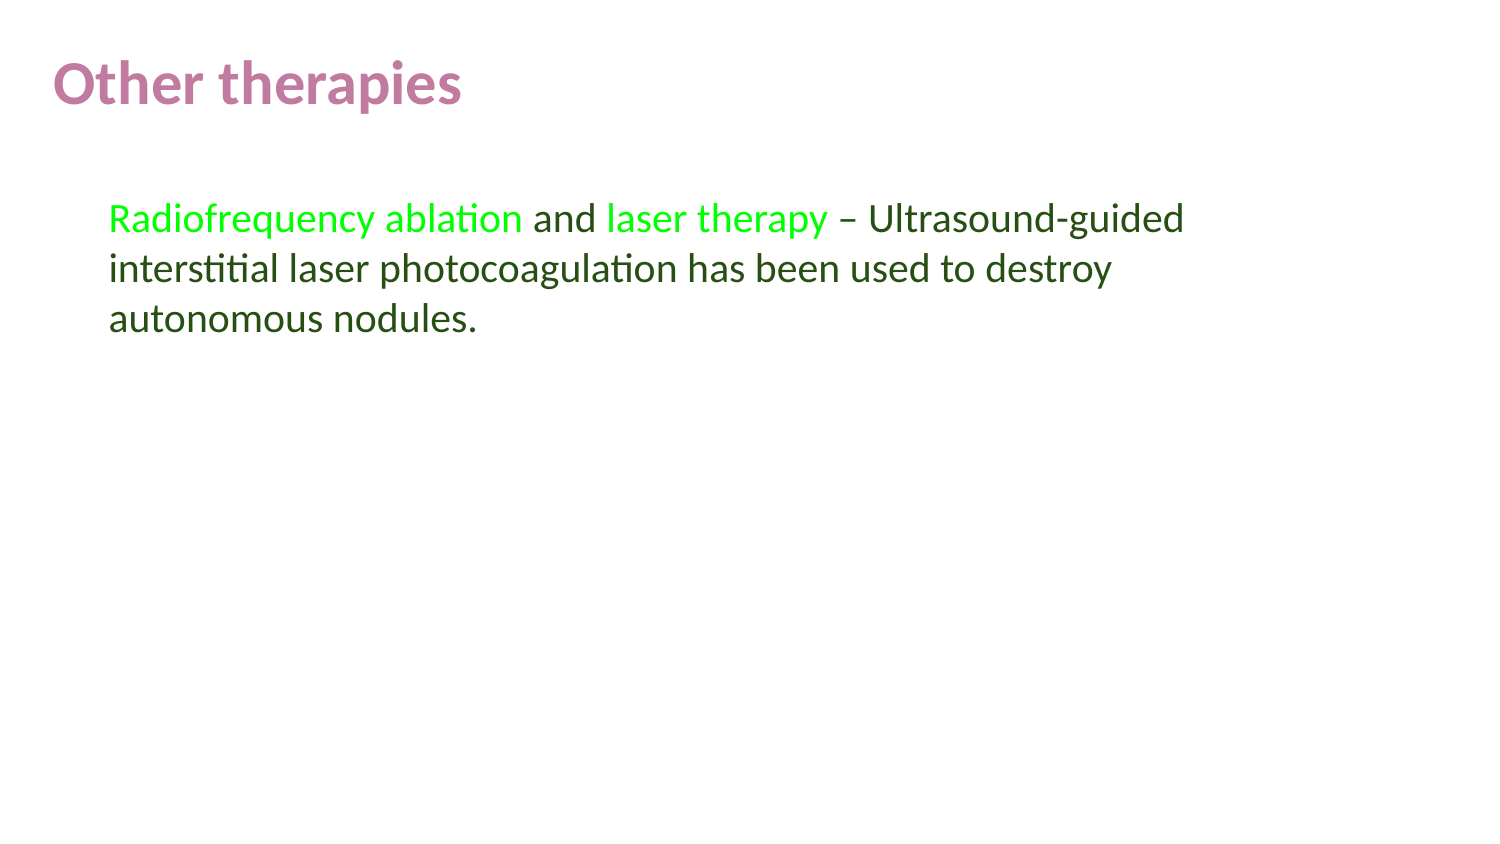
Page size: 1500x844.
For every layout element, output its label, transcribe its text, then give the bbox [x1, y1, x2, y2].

text_box Other therapies [38, 26, 1349, 132]
text_box Radiofrequency ablation and laser therapy – Ultrasound-guided interstitial laser photocoagulation has been used to destroy autonomous nodules. [93, 175, 1294, 356]
